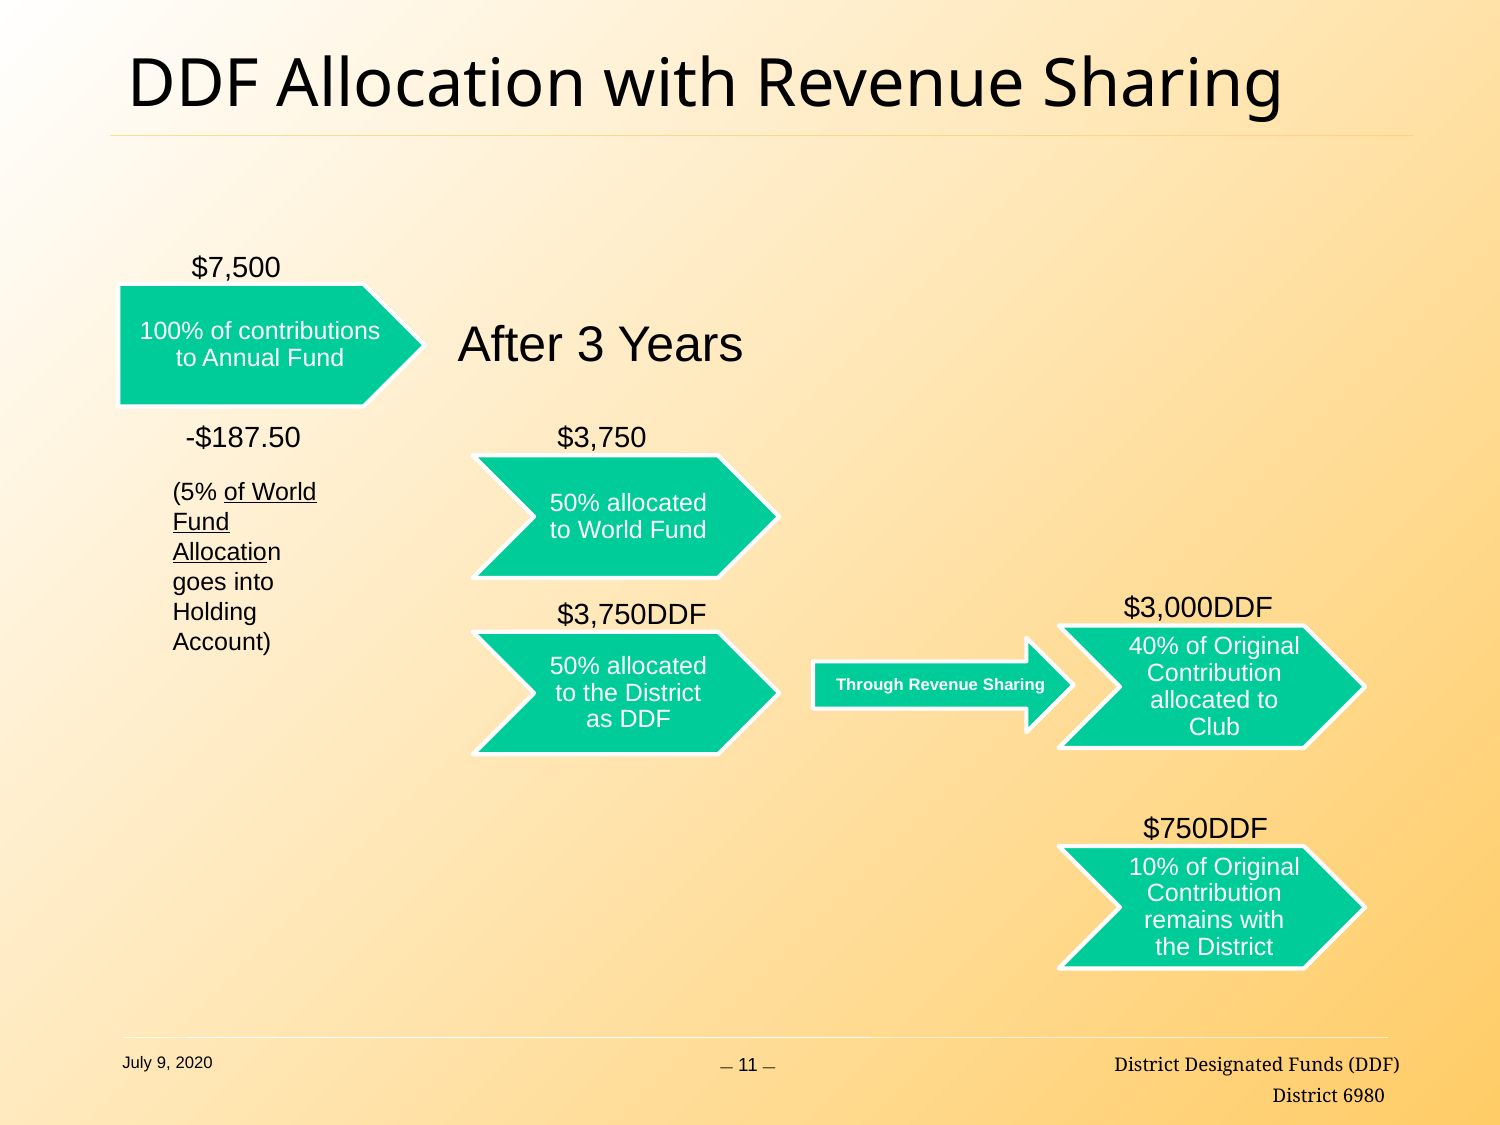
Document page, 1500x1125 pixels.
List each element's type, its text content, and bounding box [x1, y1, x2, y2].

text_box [812, 606, 1074, 764]
slide_number — 11 — [691, 1044, 804, 1087]
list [112, 199, 1401, 1001]
title DDF Allocation with Revenue Sharing [112, 34, 1413, 126]
